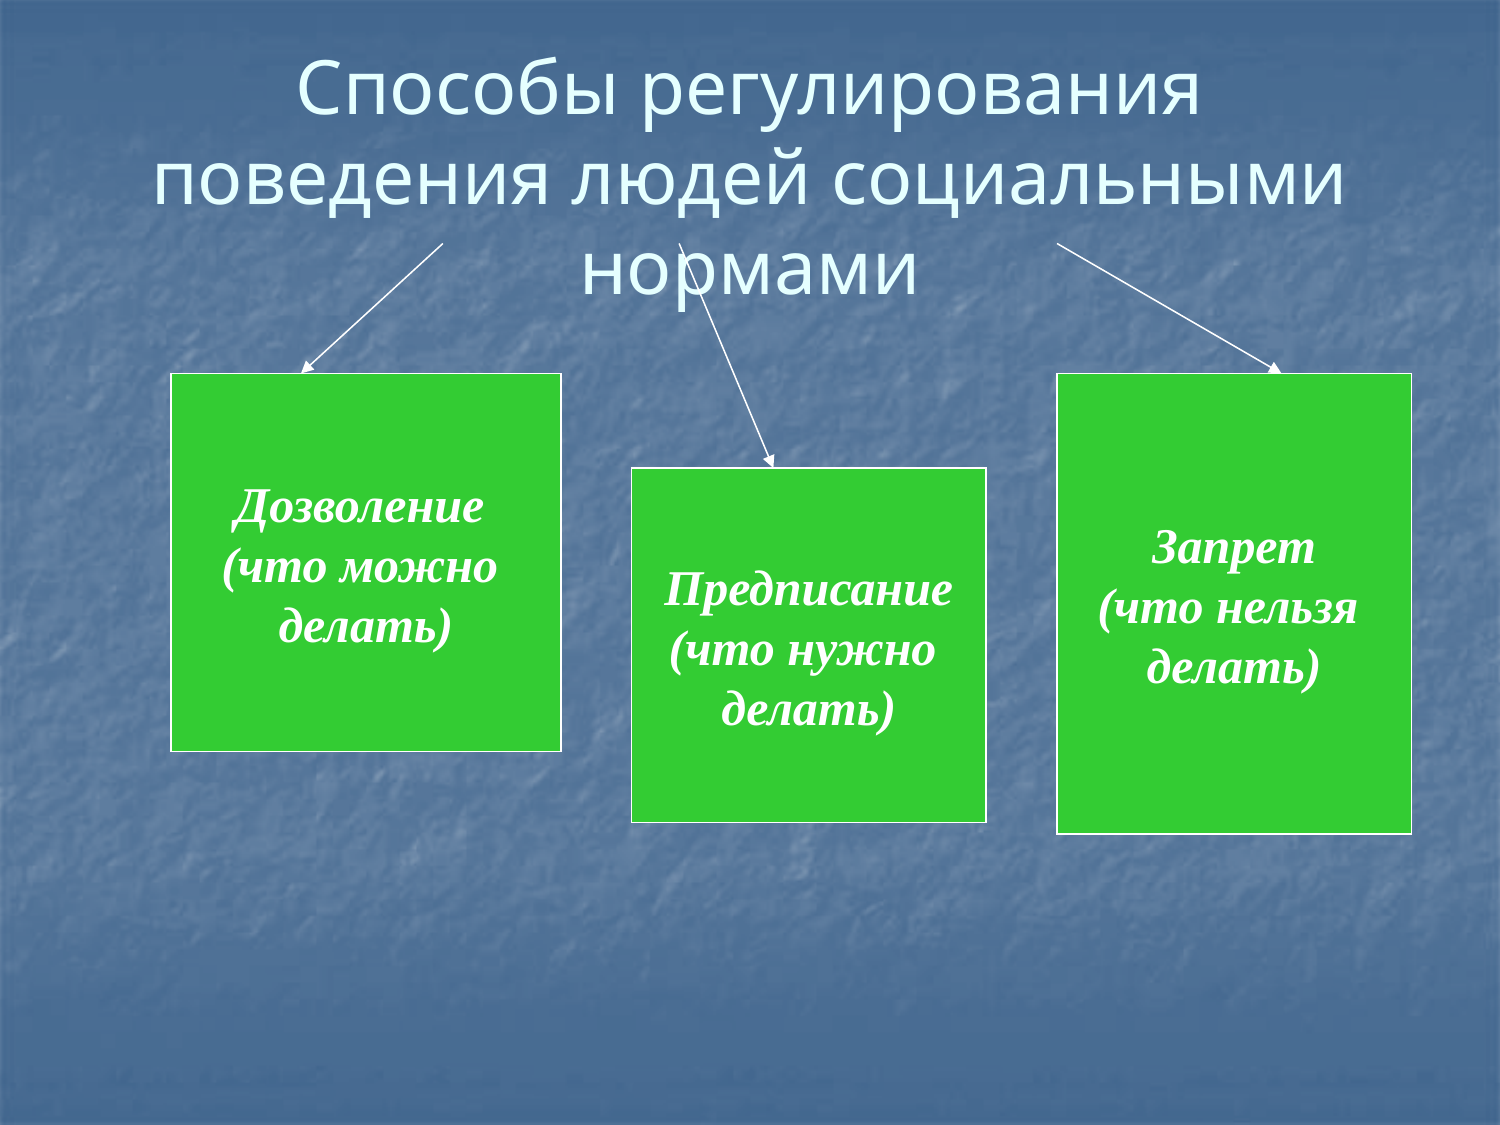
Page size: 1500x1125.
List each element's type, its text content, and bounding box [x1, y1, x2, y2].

text_box Дозволение (что можно делать) [171, 373, 561, 752]
title Способы регулирования поведения людей социальными нормами [74, 62, 1426, 288]
text_box Предписание (что нужно делать) [631, 467, 987, 823]
text_box [1056, 243, 1282, 374]
text_box Запрет (что нельзя делать) [1056, 373, 1412, 835]
text_box [679, 243, 775, 468]
text_box [301, 243, 443, 374]
